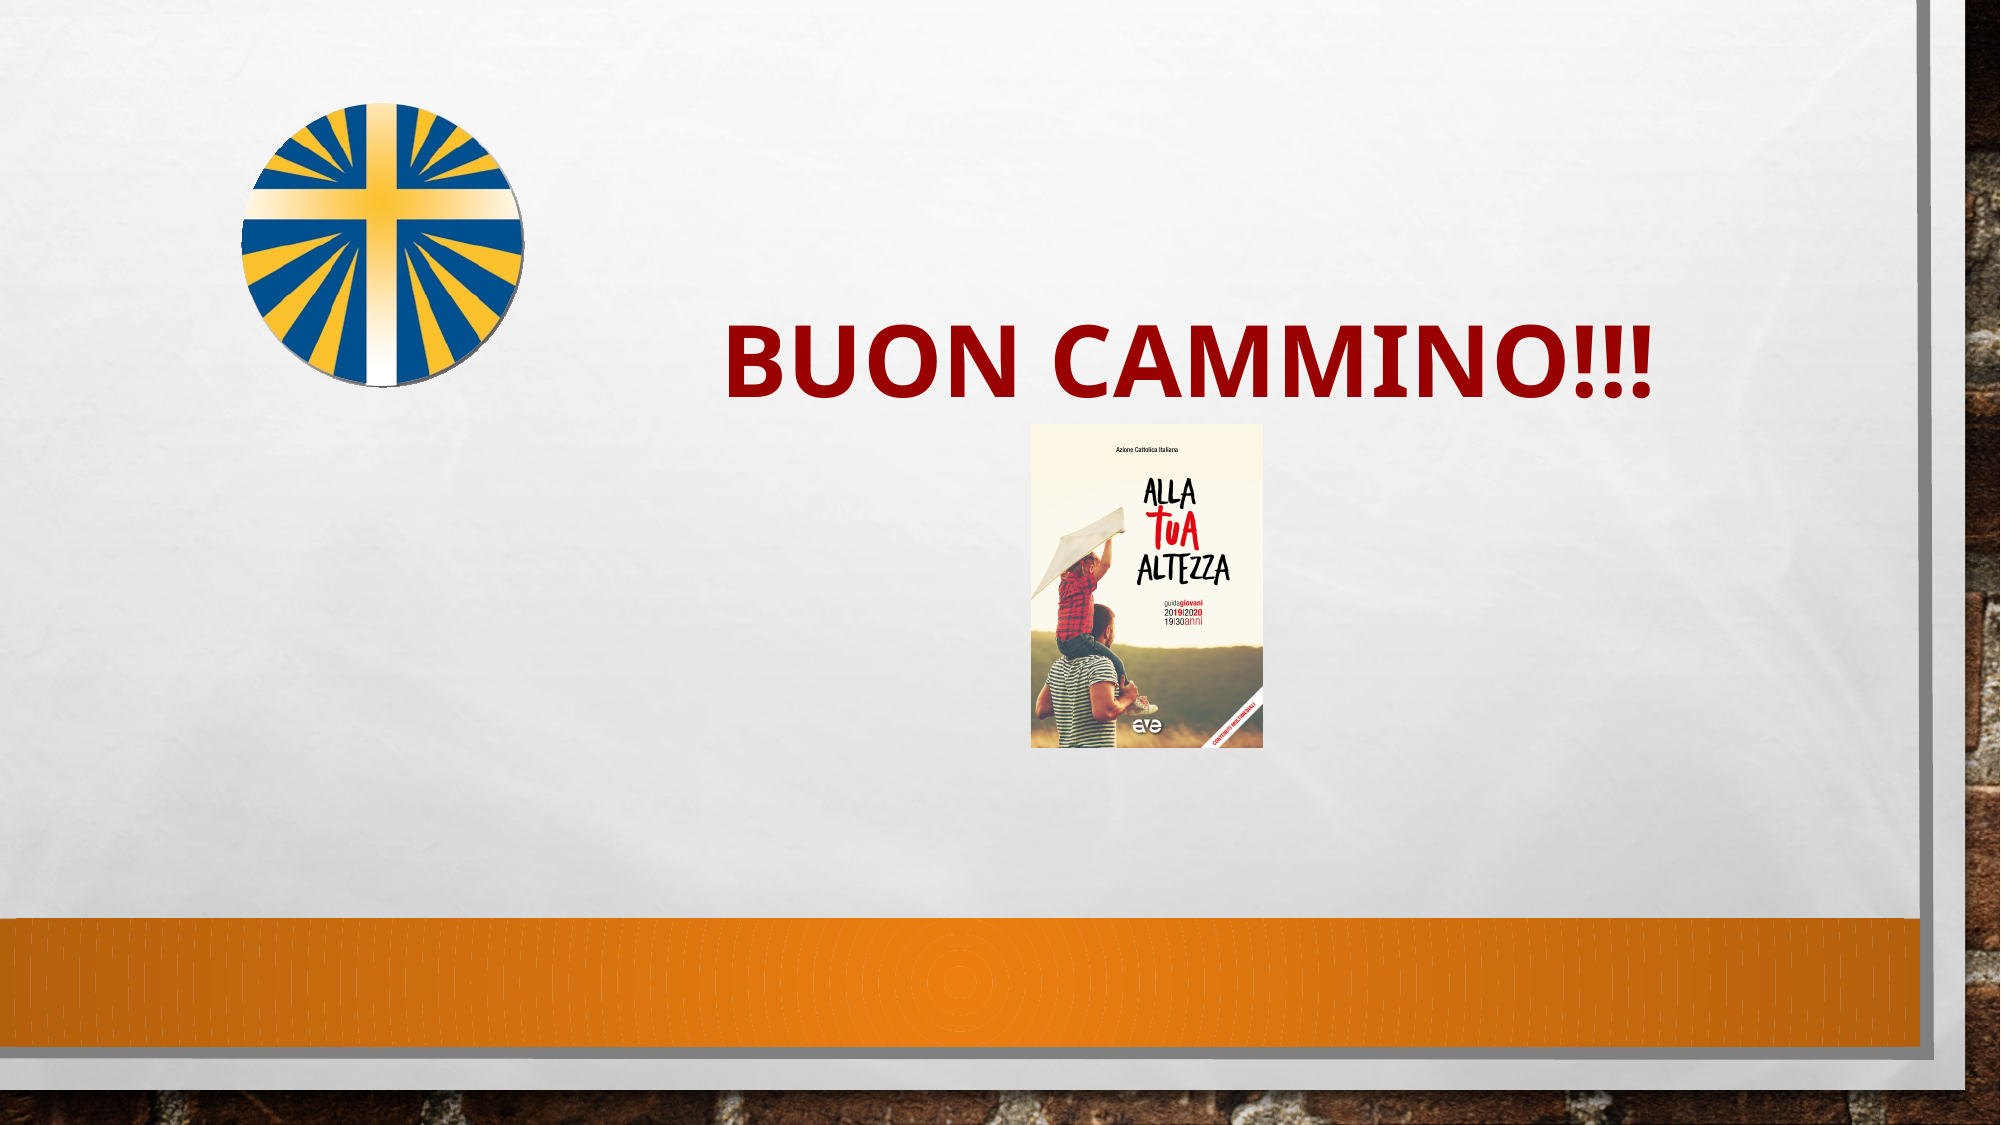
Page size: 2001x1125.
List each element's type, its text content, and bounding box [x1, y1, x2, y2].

picture [1031, 424, 1263, 748]
picture [0, 0, 2000, 1125]
picture [234, 99, 528, 394]
text_box BUON CAMMINO!!! [527, 183, 1850, 425]
